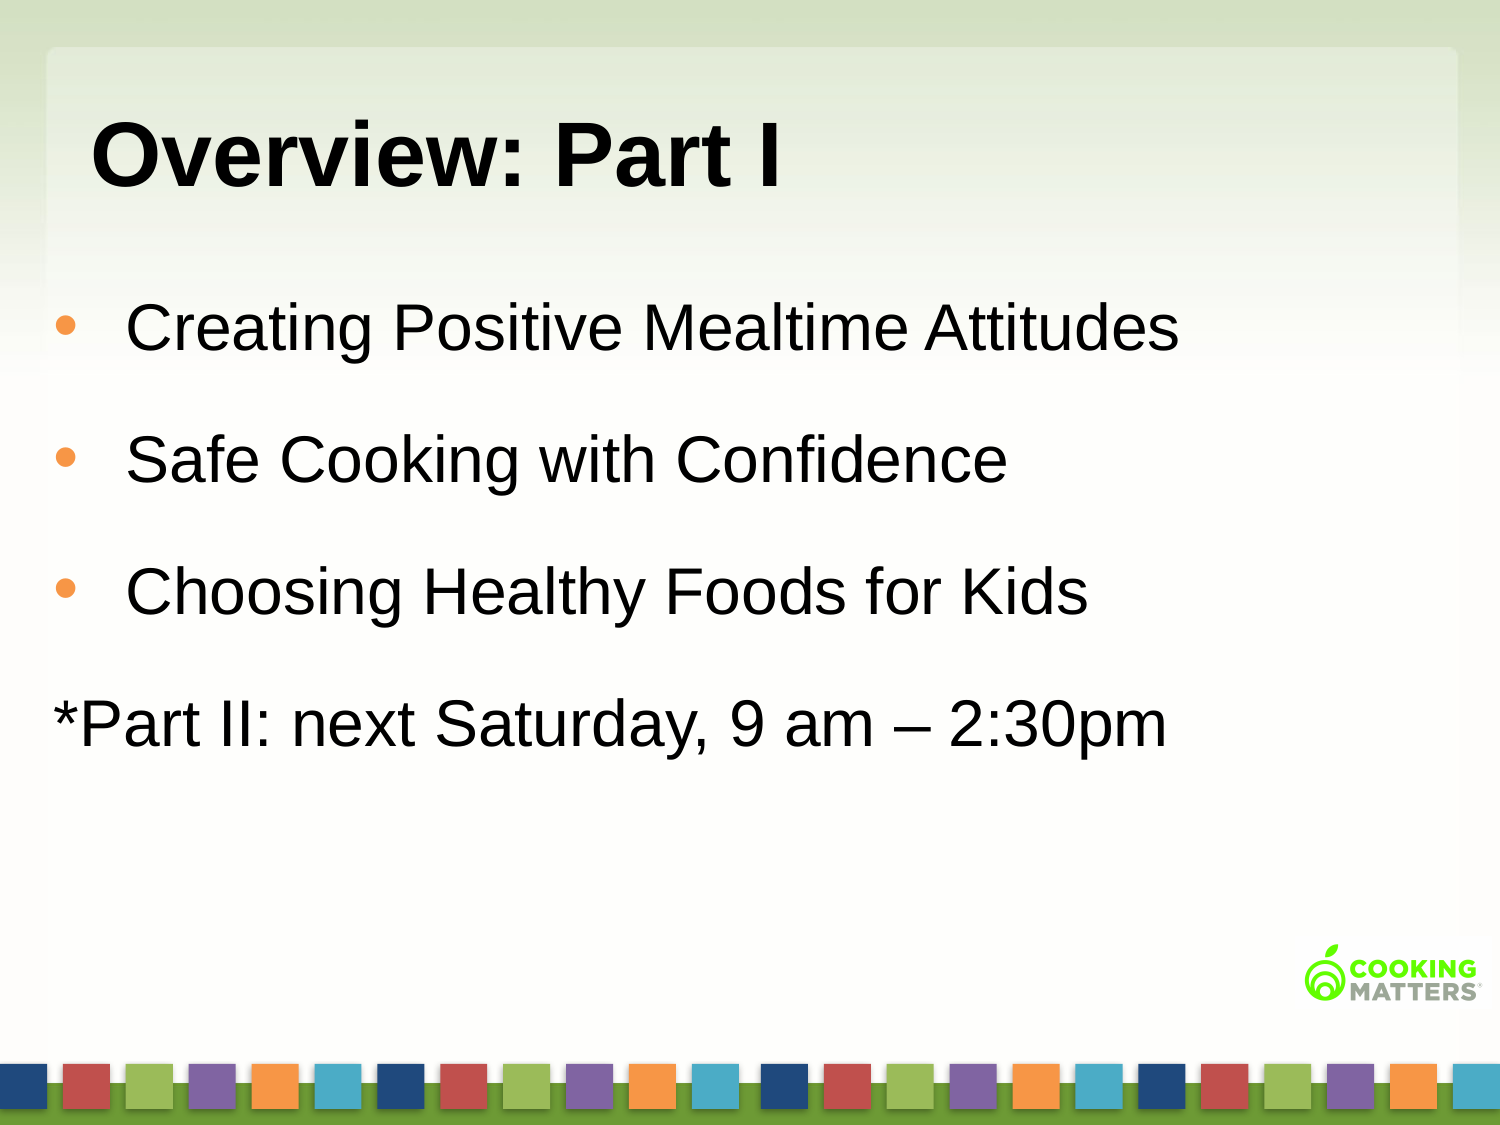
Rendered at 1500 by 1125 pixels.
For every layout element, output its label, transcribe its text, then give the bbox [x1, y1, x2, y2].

title Overview: Part I [74, 74, 1426, 213]
picture [0, 0, 1500, 1125]
list Creating Positive Mealtime Attitudes Safe Cooking with Confidence Choosing Healthy Foods for Kids *Part II: next Saturday, 9 am – 2:30pm [38, 237, 1289, 918]
